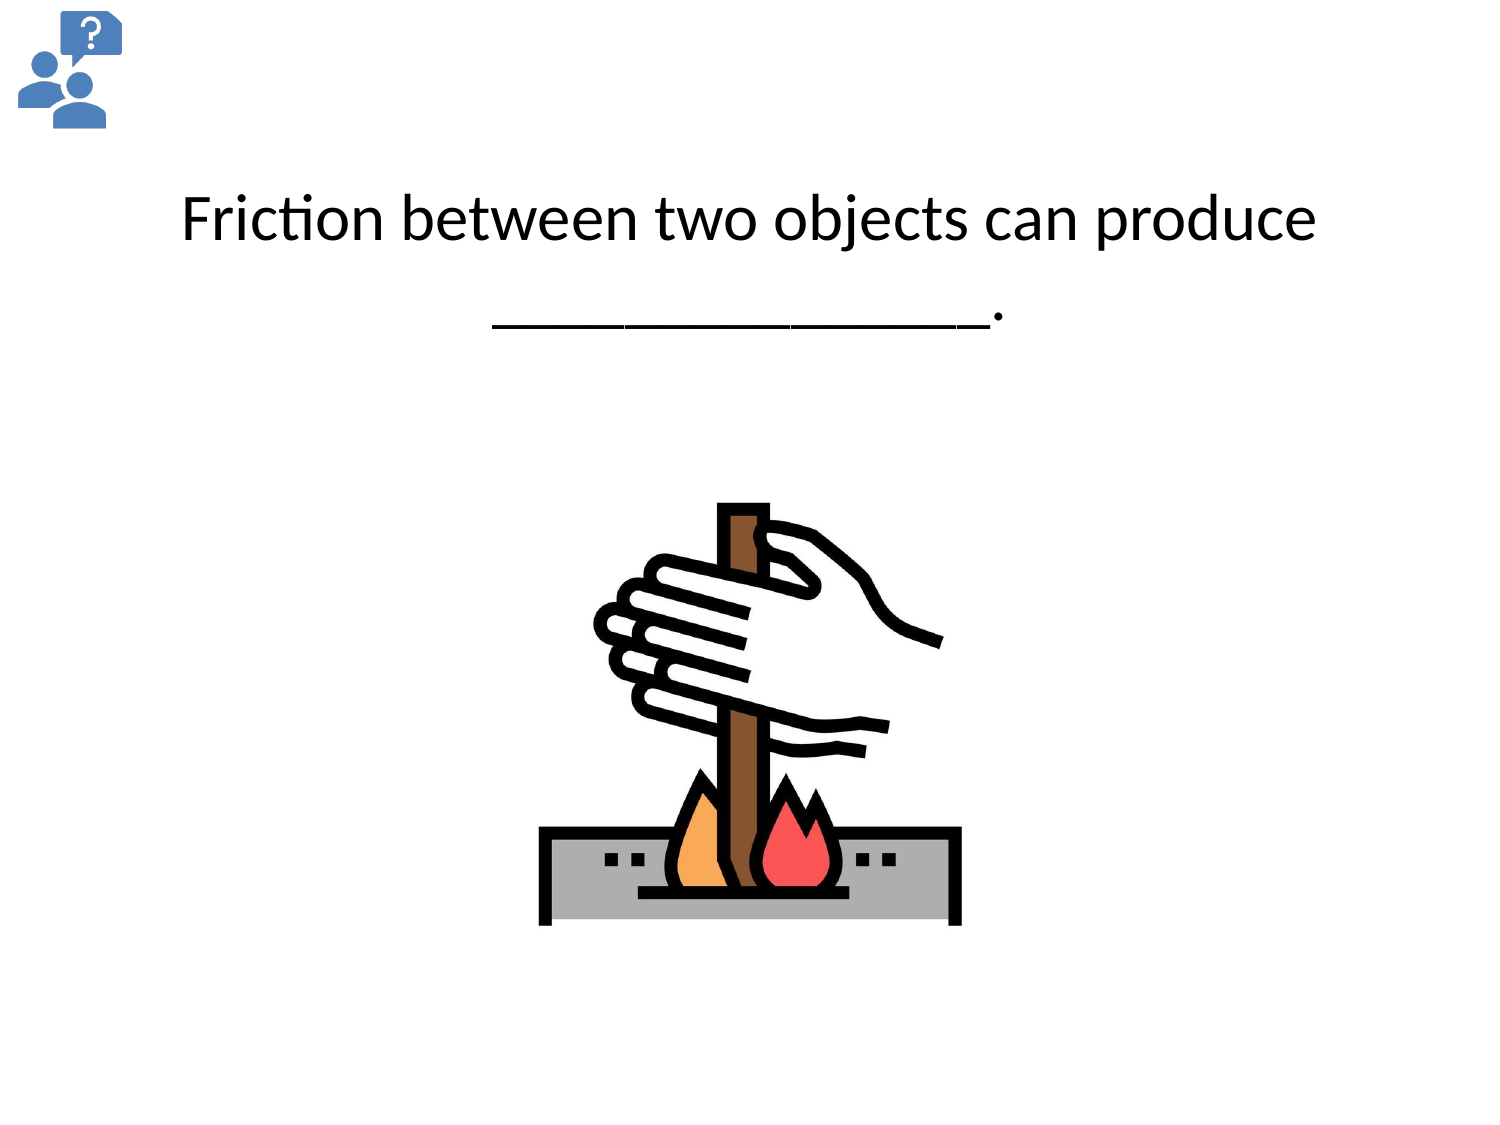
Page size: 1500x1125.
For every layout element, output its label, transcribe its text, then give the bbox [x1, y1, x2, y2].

subtitle Friction between two objects can produce _______________. [126, 165, 1374, 359]
text_box [0, 0, 140, 140]
picture [456, 420, 1044, 1008]
